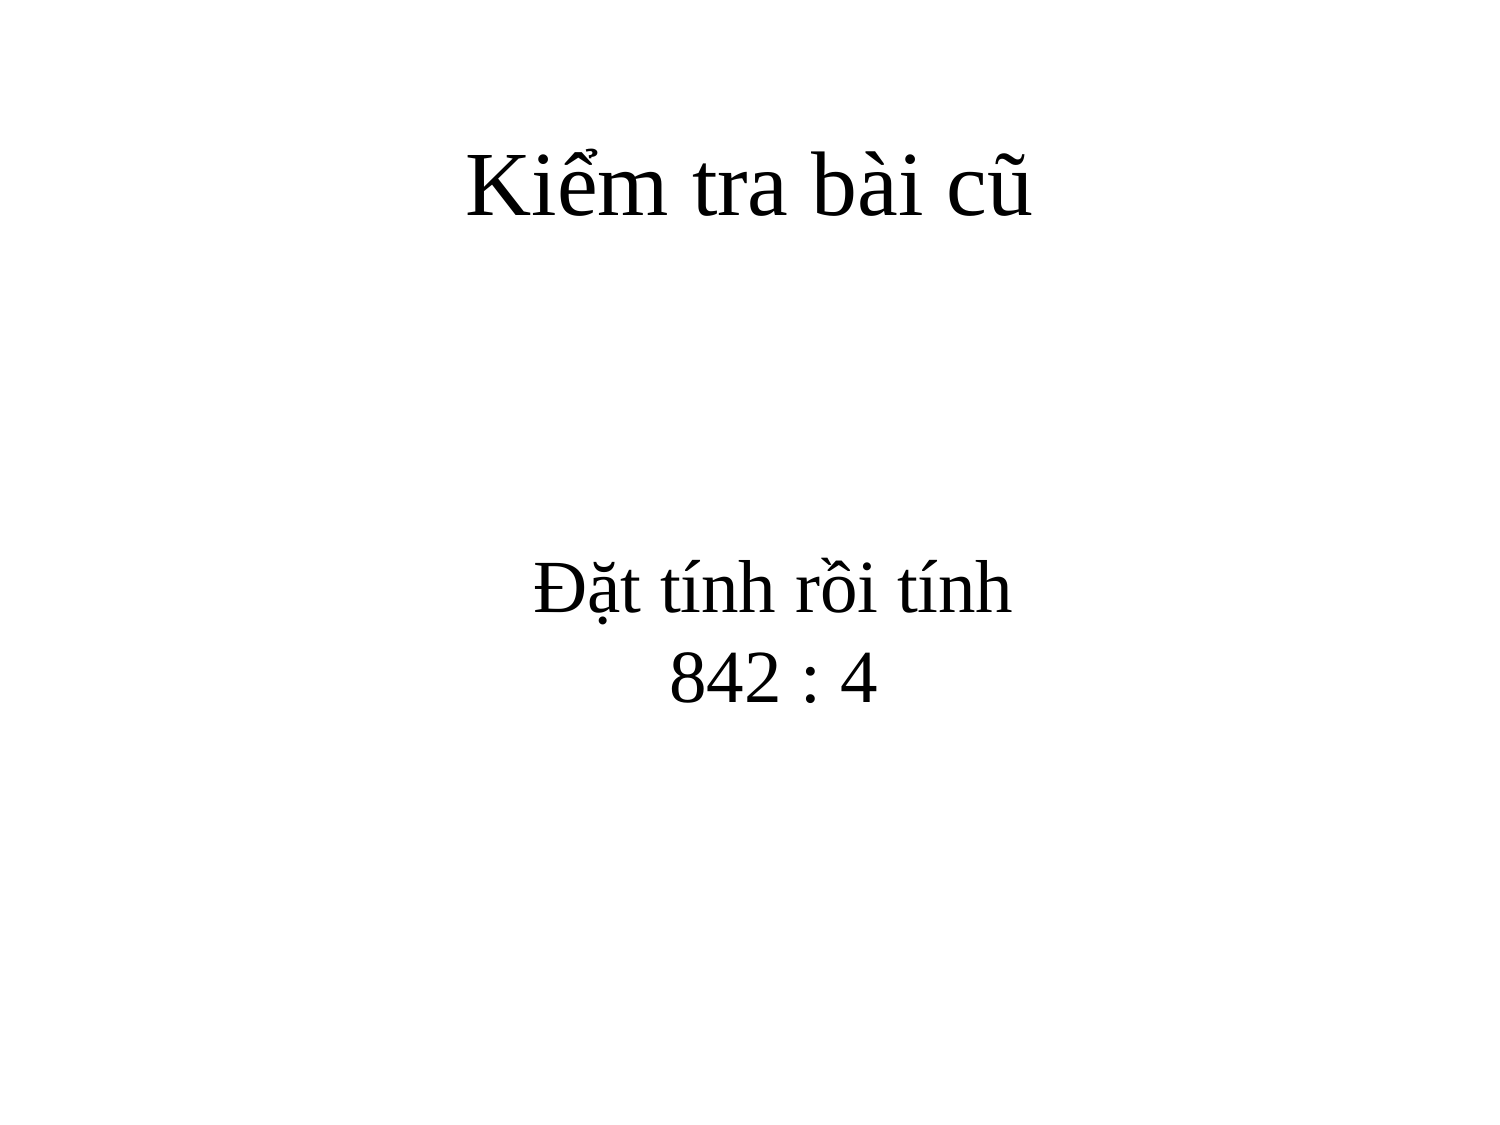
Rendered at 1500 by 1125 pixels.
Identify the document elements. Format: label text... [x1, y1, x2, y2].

text_box Đặt tính rồi tính 842 : 4 [46, 529, 1500, 725]
title Kiểm tra bài cũ [112, 58, 1388, 300]
